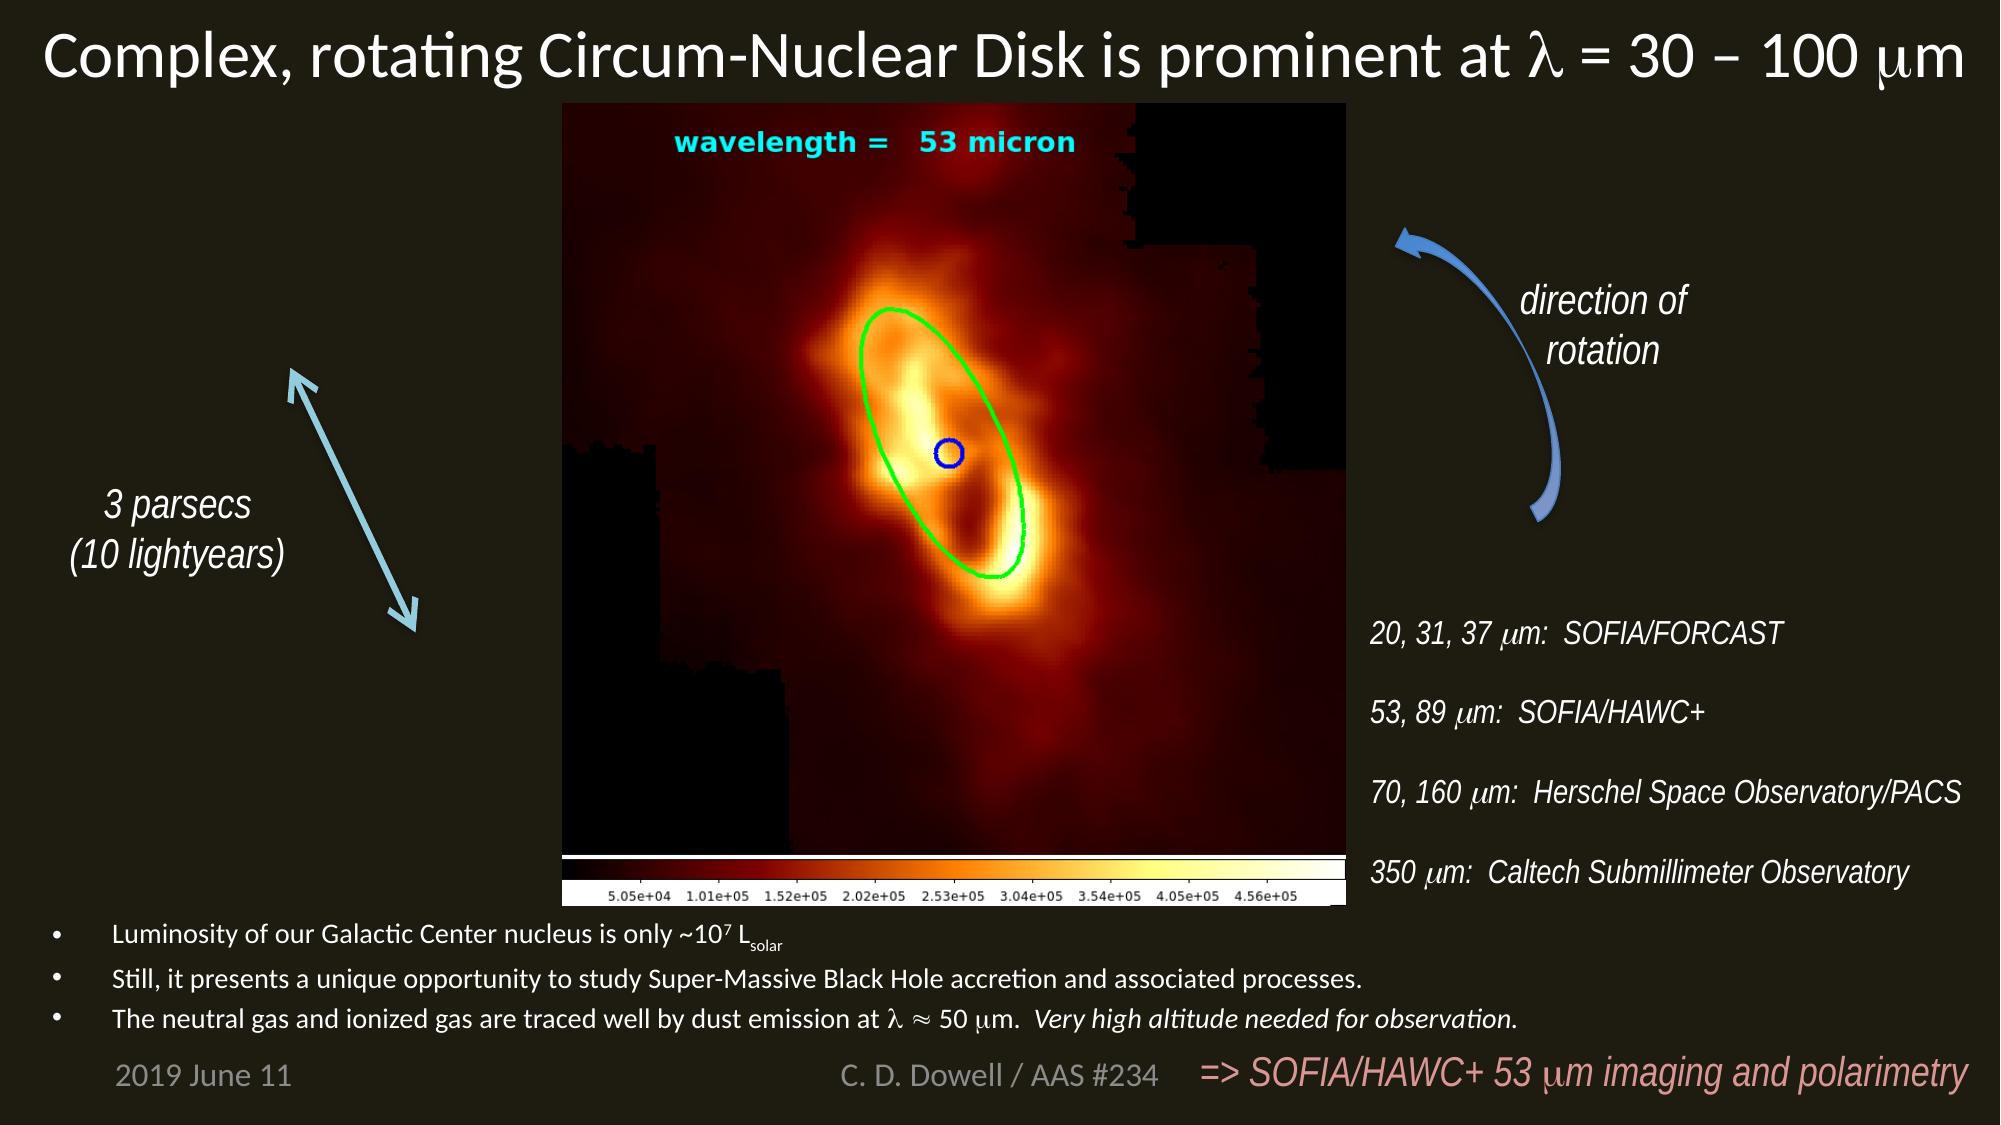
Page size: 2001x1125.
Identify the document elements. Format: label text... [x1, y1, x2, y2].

text_box 3 parsecs (10 lightyears) [50, 469, 284, 585]
text_box [1529, 381, 1561, 523]
picture [562, 103, 1346, 906]
text_box direction of rotation [1498, 265, 1709, 381]
title Complex, rotating Circum-Nuclear Disk is prominent at l = 30 – 100 mm [19, 4, 1991, 97]
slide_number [99, 1042, 567, 1103]
text_box => SOFIA/HAWC+ 53 mm imaging and polarimetry [1177, 1036, 1991, 1102]
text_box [289, 367, 416, 633]
footer C. D. Dowell / AAS #234 [683, 1042, 1317, 1103]
text_box 20, 31, 37 mm: SOFIA/FORCAST 53, 89 mm: SOFIA/HAWC+ 70, 160 mm: Herschel Space Observatory/PACS 350 mm: Caltech Submillimeter Observatory [1355, 603, 1991, 898]
text_box [1394, 227, 1498, 311]
list Luminosity of our Galactic Center nucleus is only ~107 Lsolar Still, it presents a unique opportunity to study Super-Massive Black Hole accretion and associated processes. The neutral gas and ionized gas are traced well by dust emission at l  50 mm. Very high altitude needed for observation. [37, 908, 1970, 1043]
